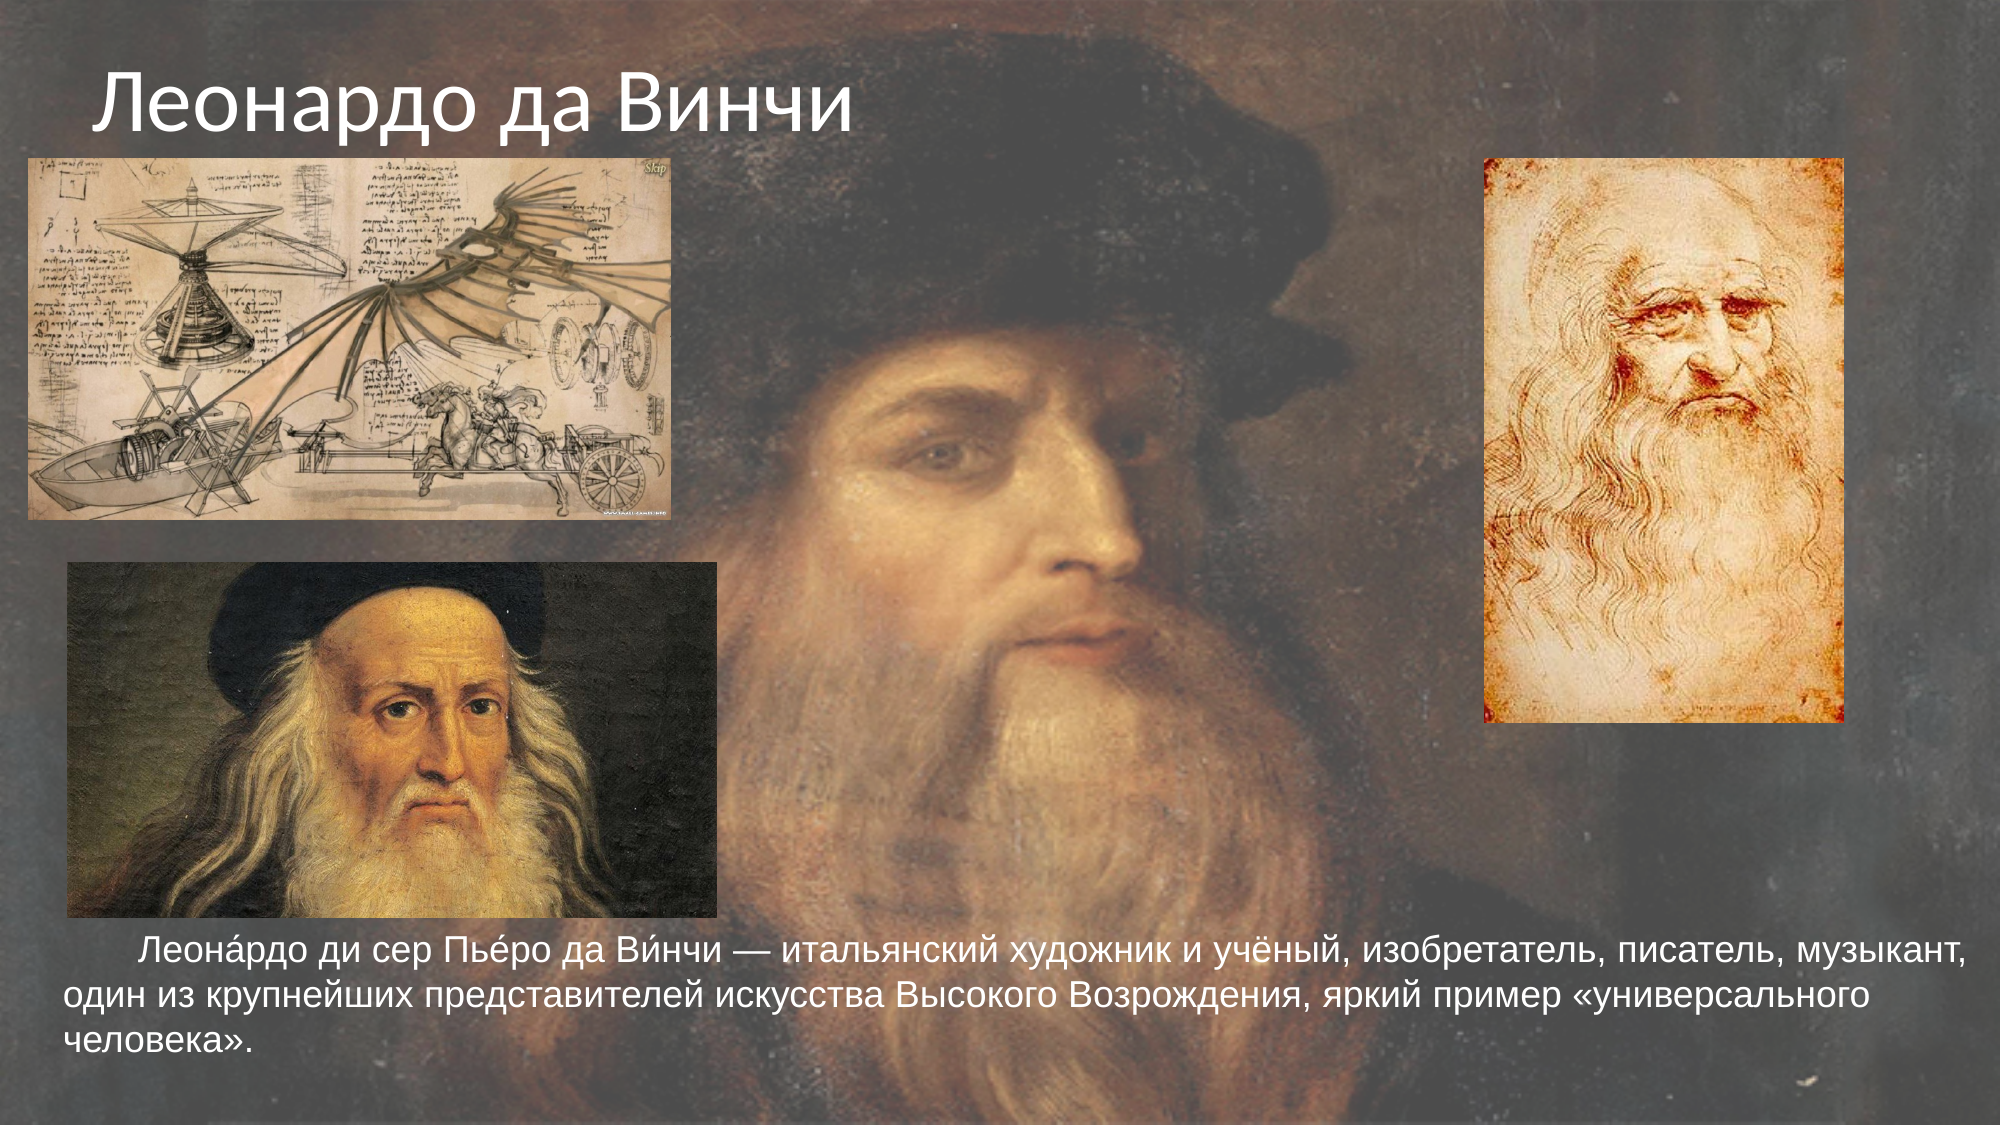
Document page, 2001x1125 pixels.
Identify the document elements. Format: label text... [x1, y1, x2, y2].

picture [27, 158, 671, 520]
picture [67, 562, 717, 918]
picture [1484, 158, 1844, 723]
text_box Леонардо да Винчи [76, 32, 872, 158]
text_box Леона́рдо ди сер Пье́ро да Ви́нчи — итальянский художник и учёный, изобретатель, писатель, музыкант, один из крупнейших представителей искусства Высокого Возрождения, яркий пример «универсального человека». [48, 917, 1985, 1067]
